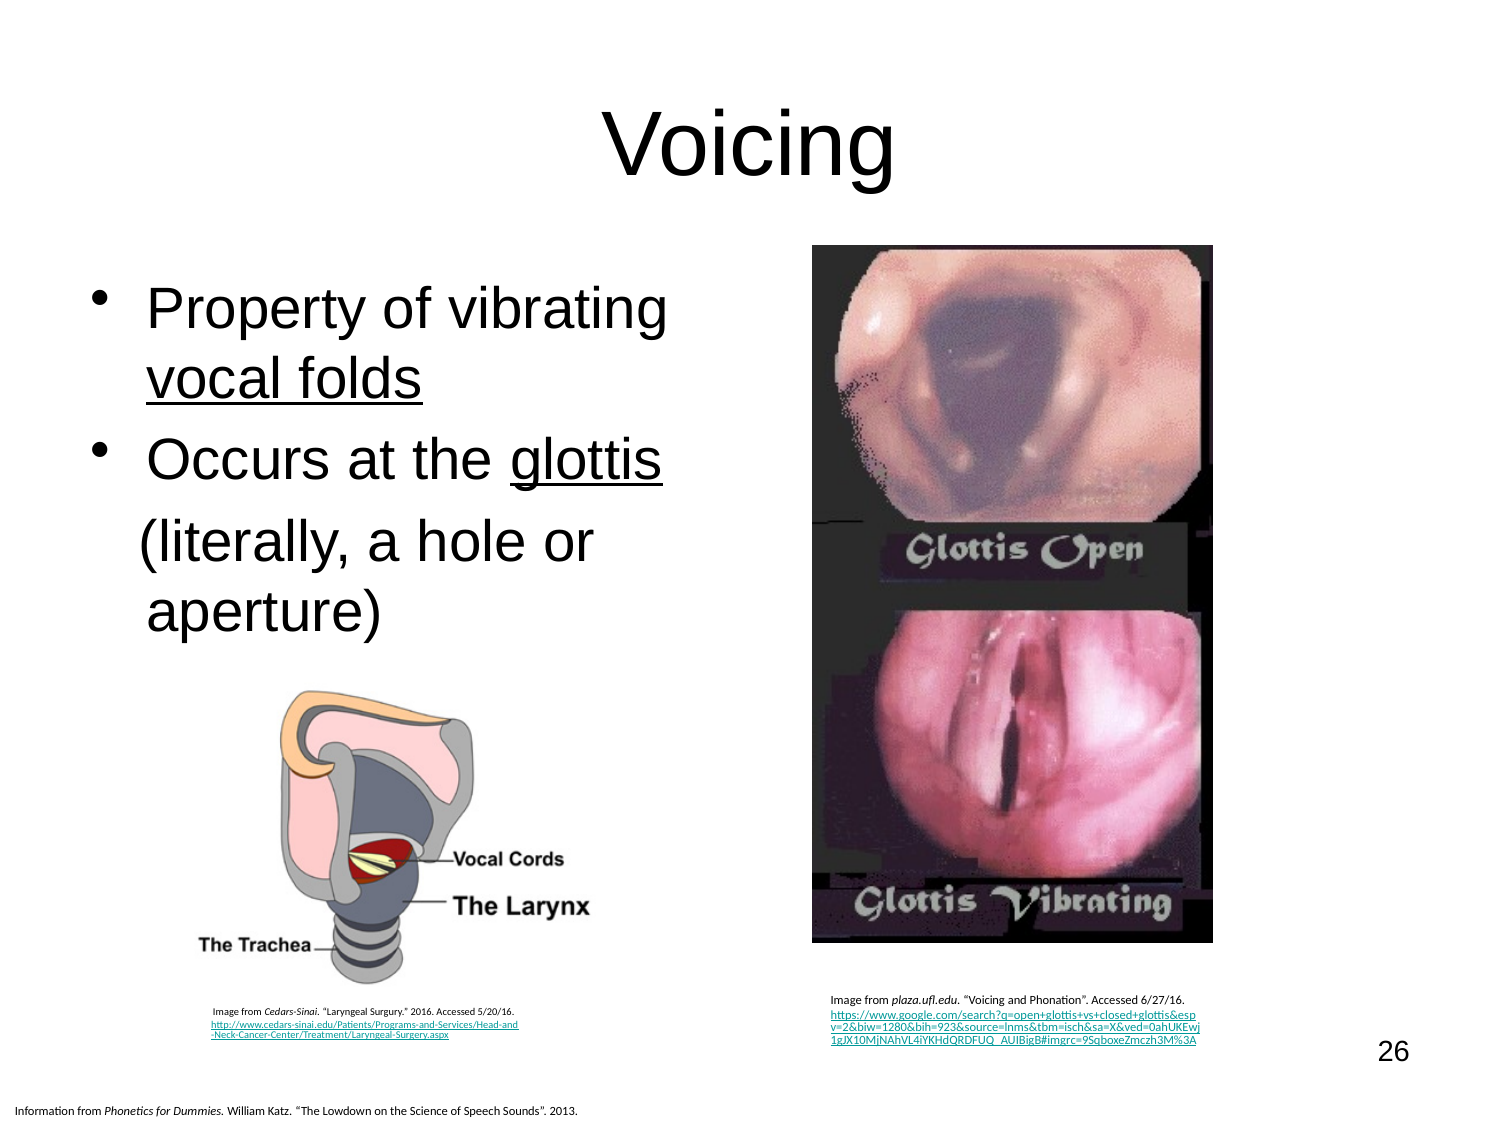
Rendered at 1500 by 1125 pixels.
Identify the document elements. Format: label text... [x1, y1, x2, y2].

text_box Image from Cedars-Sinai. “Laryngeal Surgury.” 2016. Accessed 5/20/16. http://www.cedars-sinai.edu/Patients/Programs-and-Services/Head-and-Neck-Cancer-Center/Treatment/Laryngeal-Surgery.aspx [196, 1004, 534, 1038]
title Voicing [75, 45, 1425, 233]
picture [193, 673, 597, 997]
picture [812, 245, 1213, 944]
text_box Information from Phonetics for Dummies. William Katz. “The Lowdown on the Science of Speech Sounds”. 2013. [0, 1093, 750, 1125]
slide_number 26 [1074, 1024, 1426, 1103]
list Property of vibrating vocal folds Occurs at the glottis (literally, a hole or aperture) [75, 262, 738, 1005]
text_box Image from plaza.ufl.edu. “Voicing and Phonation”. Accessed 6/27/16. https://www.google.com/search?q=open+glottis+vs+closed+glottis&espv=2&biw=1280&bih=923&source=lnms&tbm=isch&sa=X&ved=0ahUKEwj1gJX10MjNAhVL4iYKHdQRDFUQ_AUIBigB#imgrc=9SqboxeZmczh3M%3A [815, 984, 1216, 1045]
